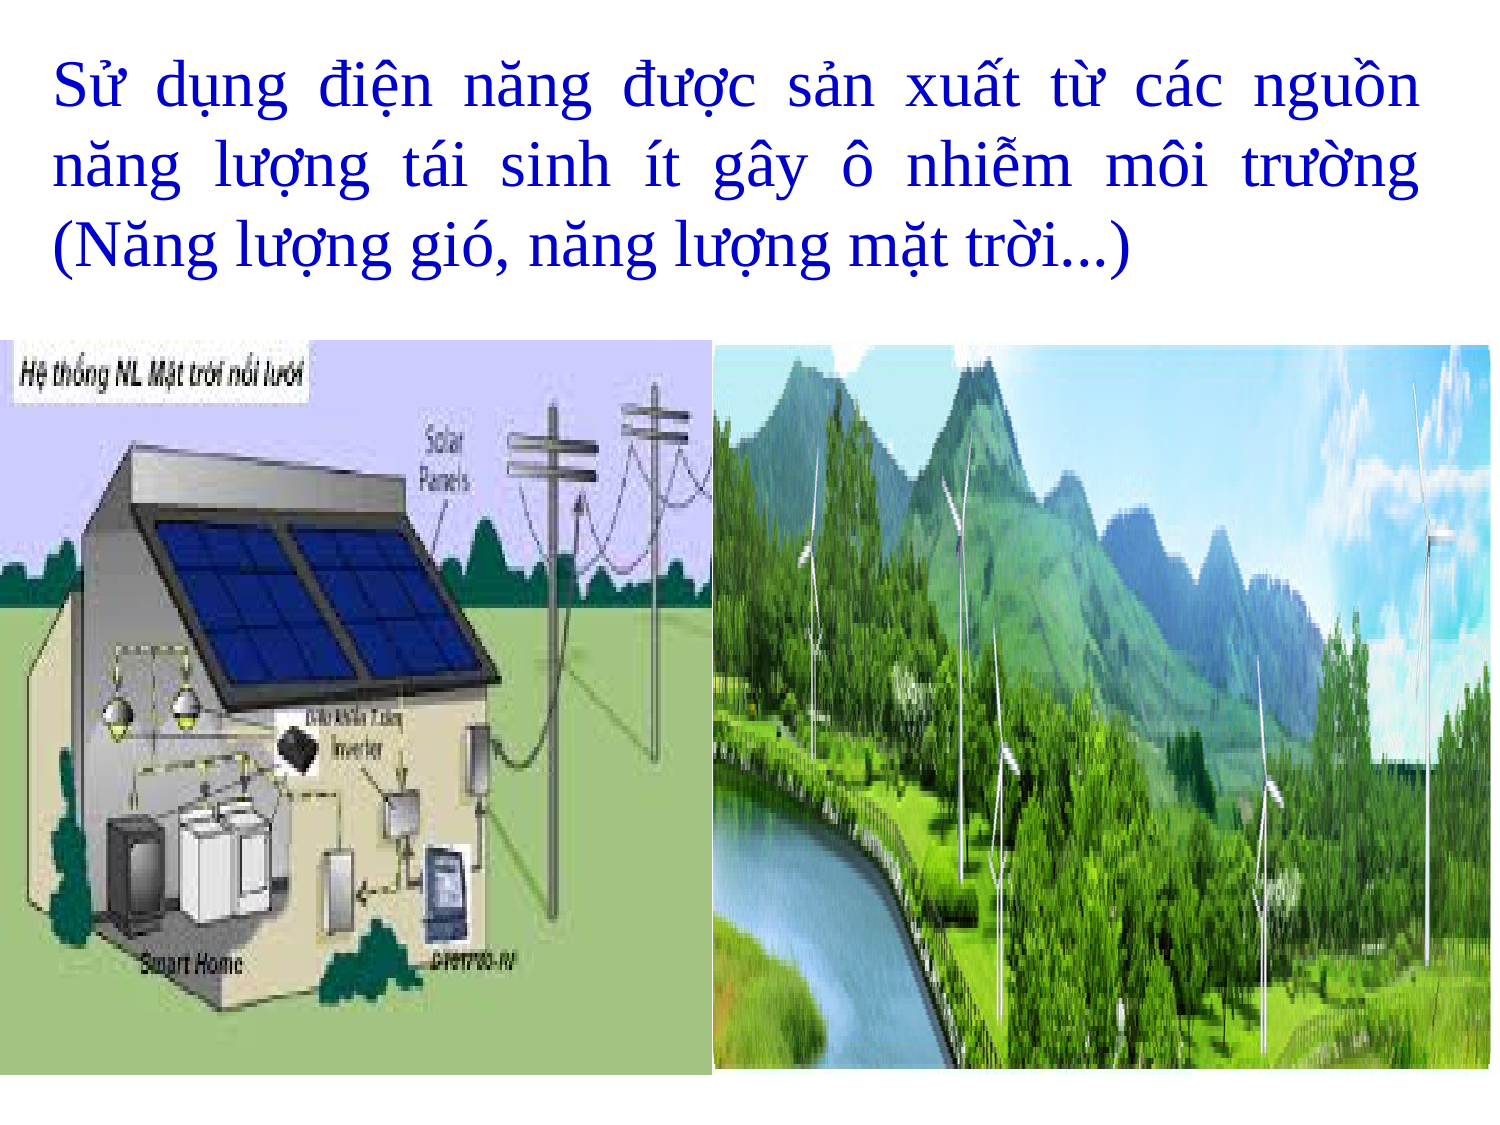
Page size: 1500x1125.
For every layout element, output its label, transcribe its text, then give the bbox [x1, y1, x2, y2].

text_box Sử dụng điện năng được sản xuất từ các nguồn năng lượng tái sinh ít gây ô nhiễm môi trường (Năng lượng gió, năng lượng mặt trời...) [37, 32, 1438, 288]
picture [0, 340, 1492, 1076]
